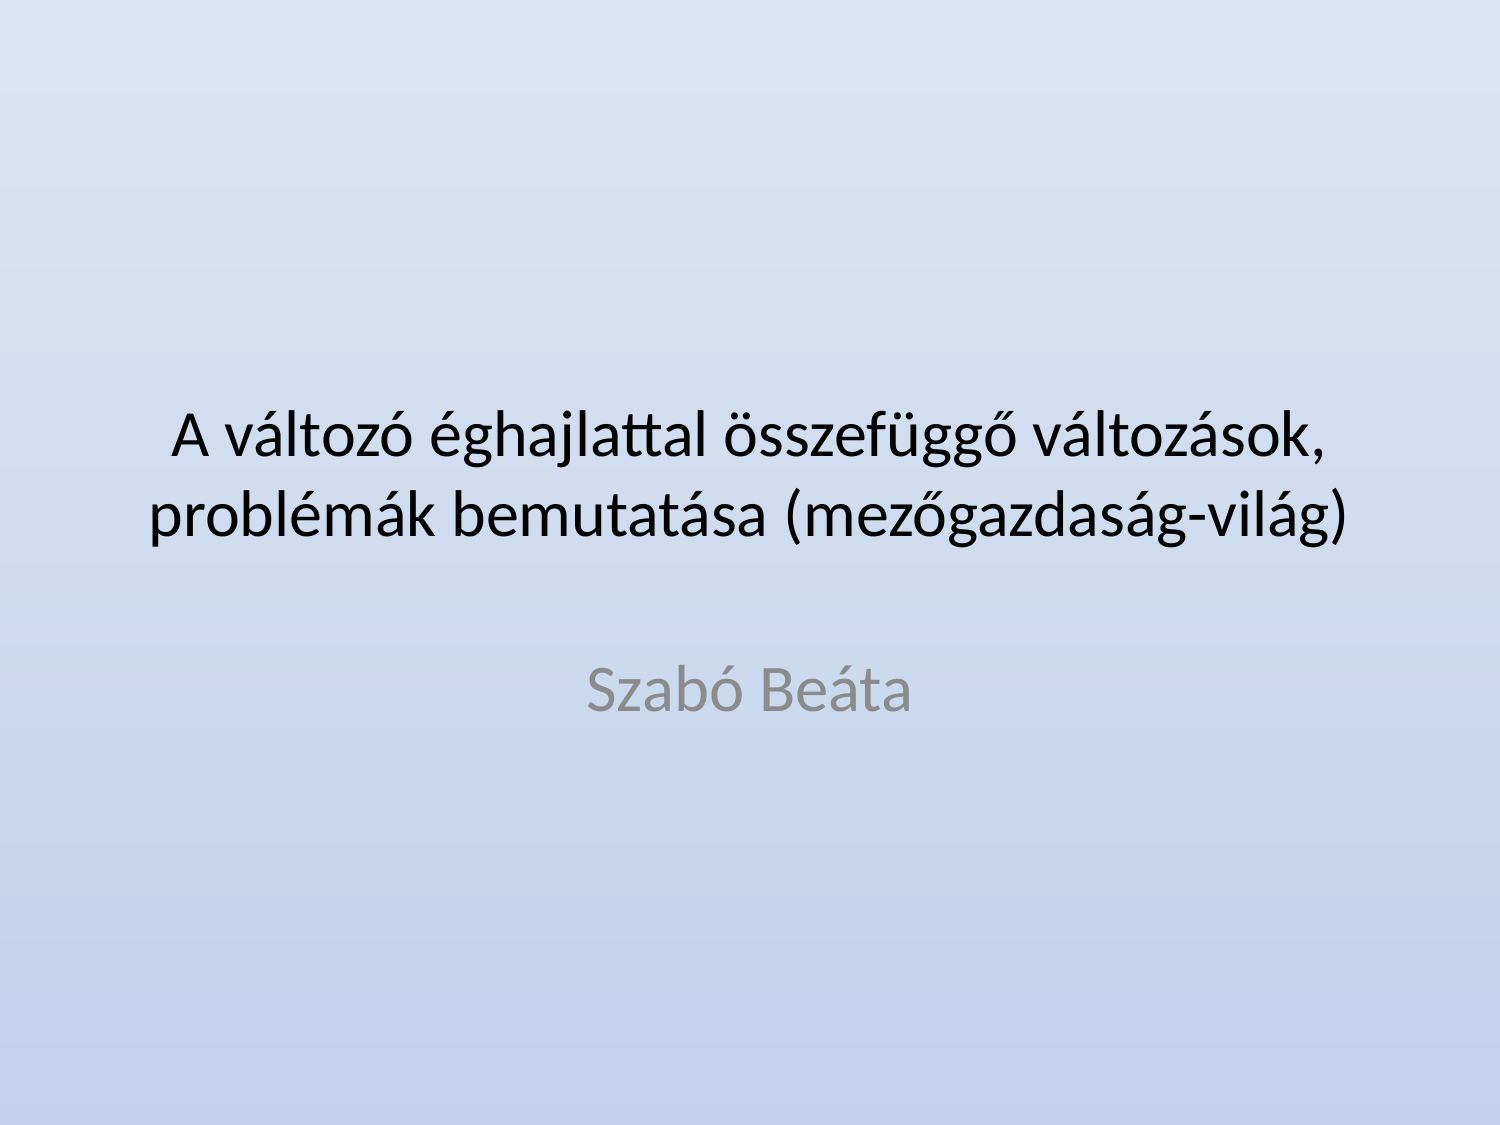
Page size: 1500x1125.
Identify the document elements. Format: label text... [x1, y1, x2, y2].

subtitle Szabó Beáta [225, 637, 1275, 925]
title A változó éghajlattal összefüggő változások, problémák bemutatása (mezőgazdaság-világ) [112, 349, 1388, 591]
